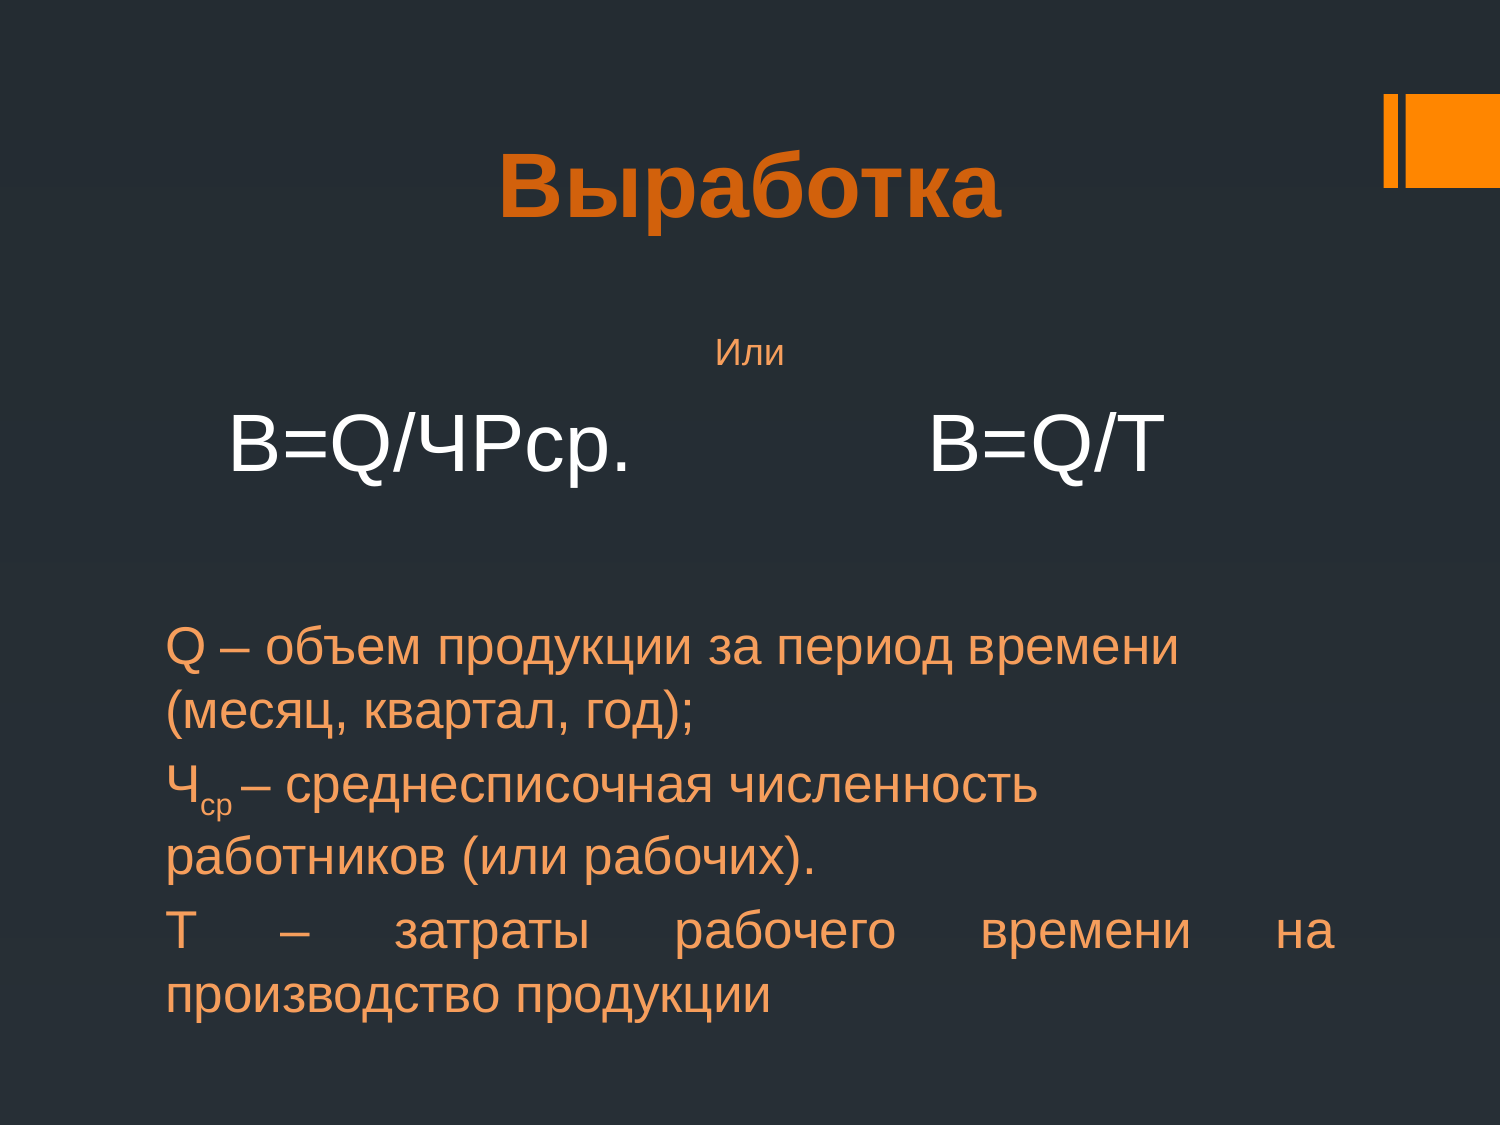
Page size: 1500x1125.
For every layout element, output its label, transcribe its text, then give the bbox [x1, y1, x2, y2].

title Выработка [150, 0, 1350, 244]
list Или В=Q/ЧРср. В=Q/Т Q – объем продукции за период времени (месяц, квартал, год); Чср – среднесписочная численность работников (или рабочих). Т – затраты рабочего времени на производство продукции [150, 267, 1350, 1035]
